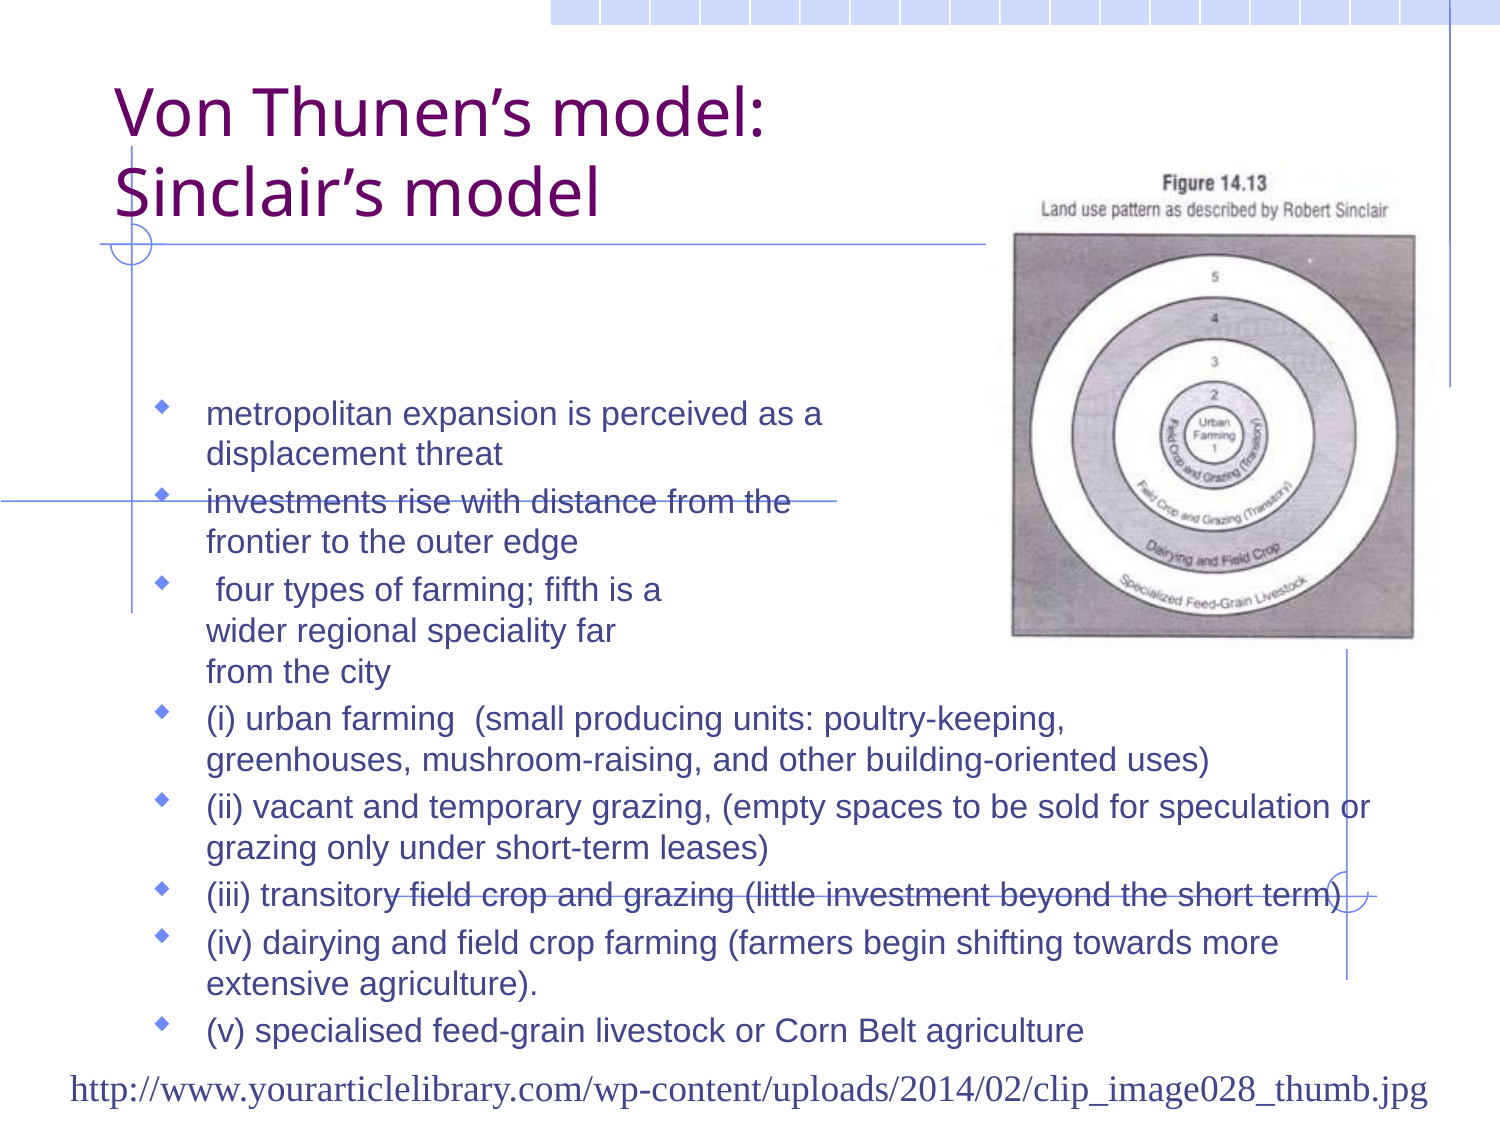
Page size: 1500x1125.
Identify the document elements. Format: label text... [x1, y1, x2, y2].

list metropolitan expansion is perceived as a displacement threat investments rise with distance from the frontier to the outer edge four types of farming; fifth is a wider regional speciality far from the city (i) urban farming (small producing units: poultry-keeping, greenhouses, mushroom-raising, and other building-oriented uses) (ii) vacant and temporary grazing, (empty spaces to be sold for speculation or grazing only under short-term leases) (iii) transitory field crop and grazing (little investment beyond the short term) (iv) dairying and field crop farming (farmers begin shifting towards more extensive agriculture). (v) specialised feed-grain livestock or Corn Belt agriculture [136, 383, 1412, 1057]
picture [985, 160, 1442, 649]
text_box http://www.yourarticlelibrary.com/wp-content/uploads/2014/02/clip_image028_thumb.jpg [0, 1057, 1500, 1117]
title Von Thunen’s model: Sinclair’s model [99, 49, 1376, 238]
